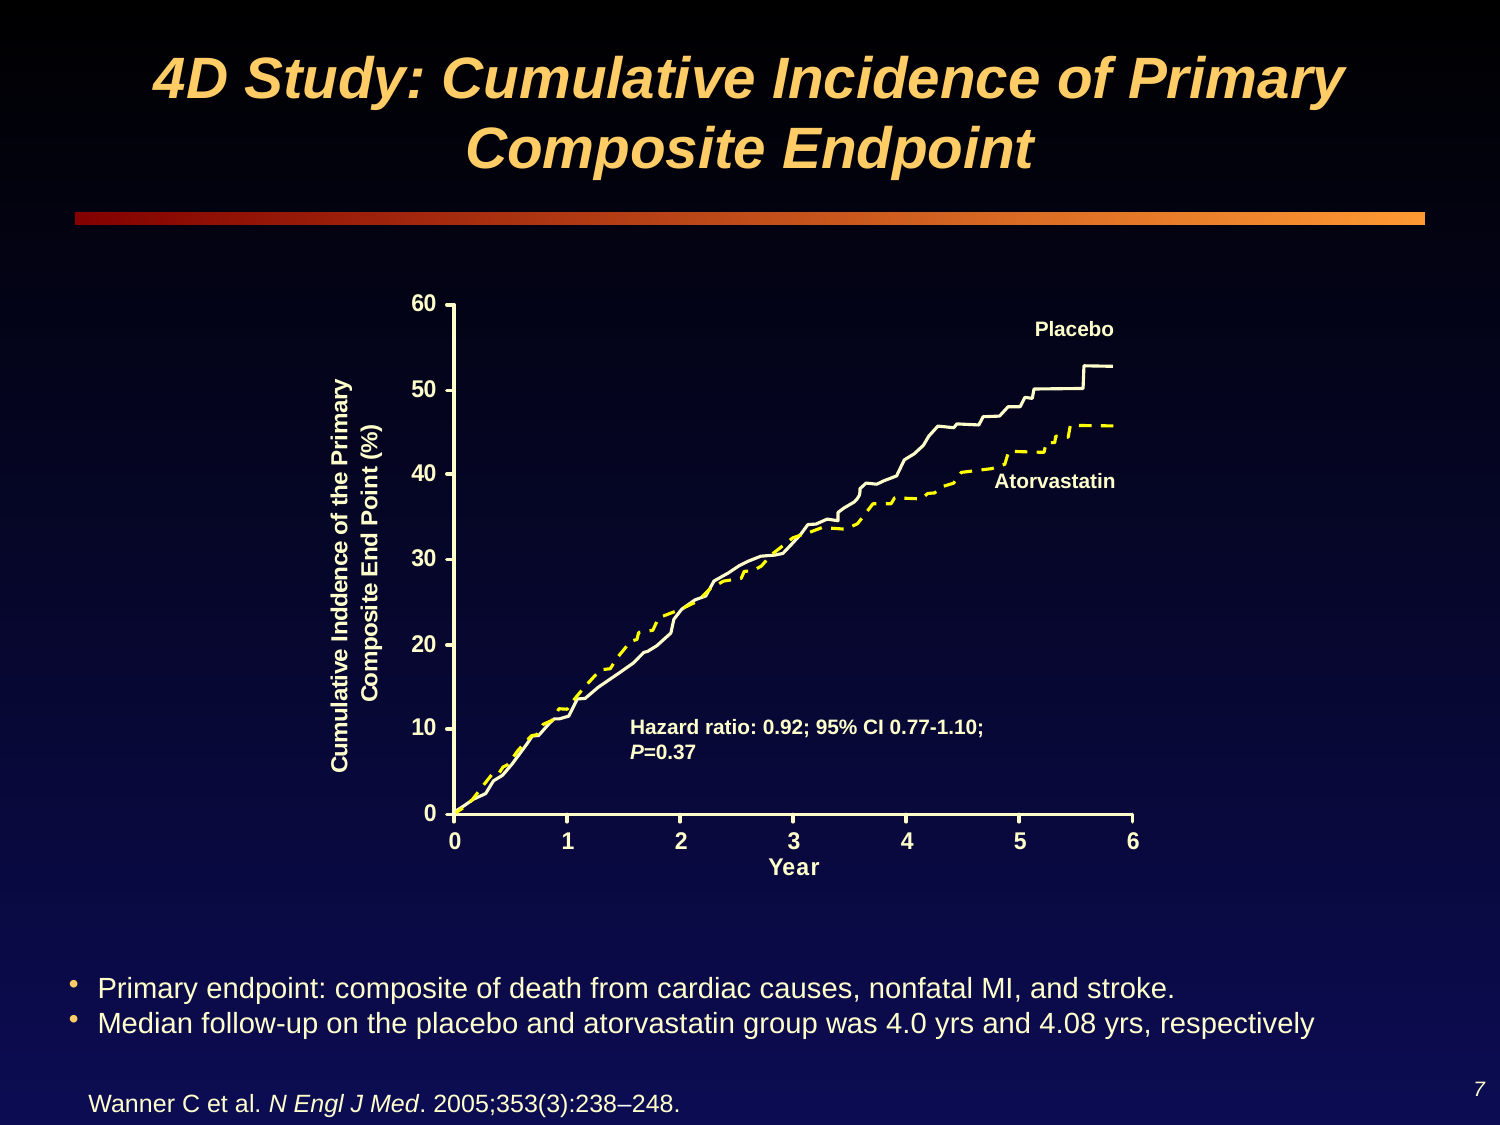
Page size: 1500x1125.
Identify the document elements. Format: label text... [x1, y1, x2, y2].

title 4D Study: Cumulative Incidence of Primary Composite Endpoint [74, 37, 1426, 188]
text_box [312, 274, 1151, 901]
text_box Primary endpoint: composite of death from cardiac causes, nonfatal MI, and stroke. Median follow-up on the placebo and atorvastatin group was 4.0 yrs and 4.08 yrs, respectively [54, 962, 1467, 1048]
text_box Wanner C et al. N Engl J Med. 2005;353(3):238–248. [73, 1079, 696, 1125]
slide_number 7 [1186, 1049, 1500, 1125]
